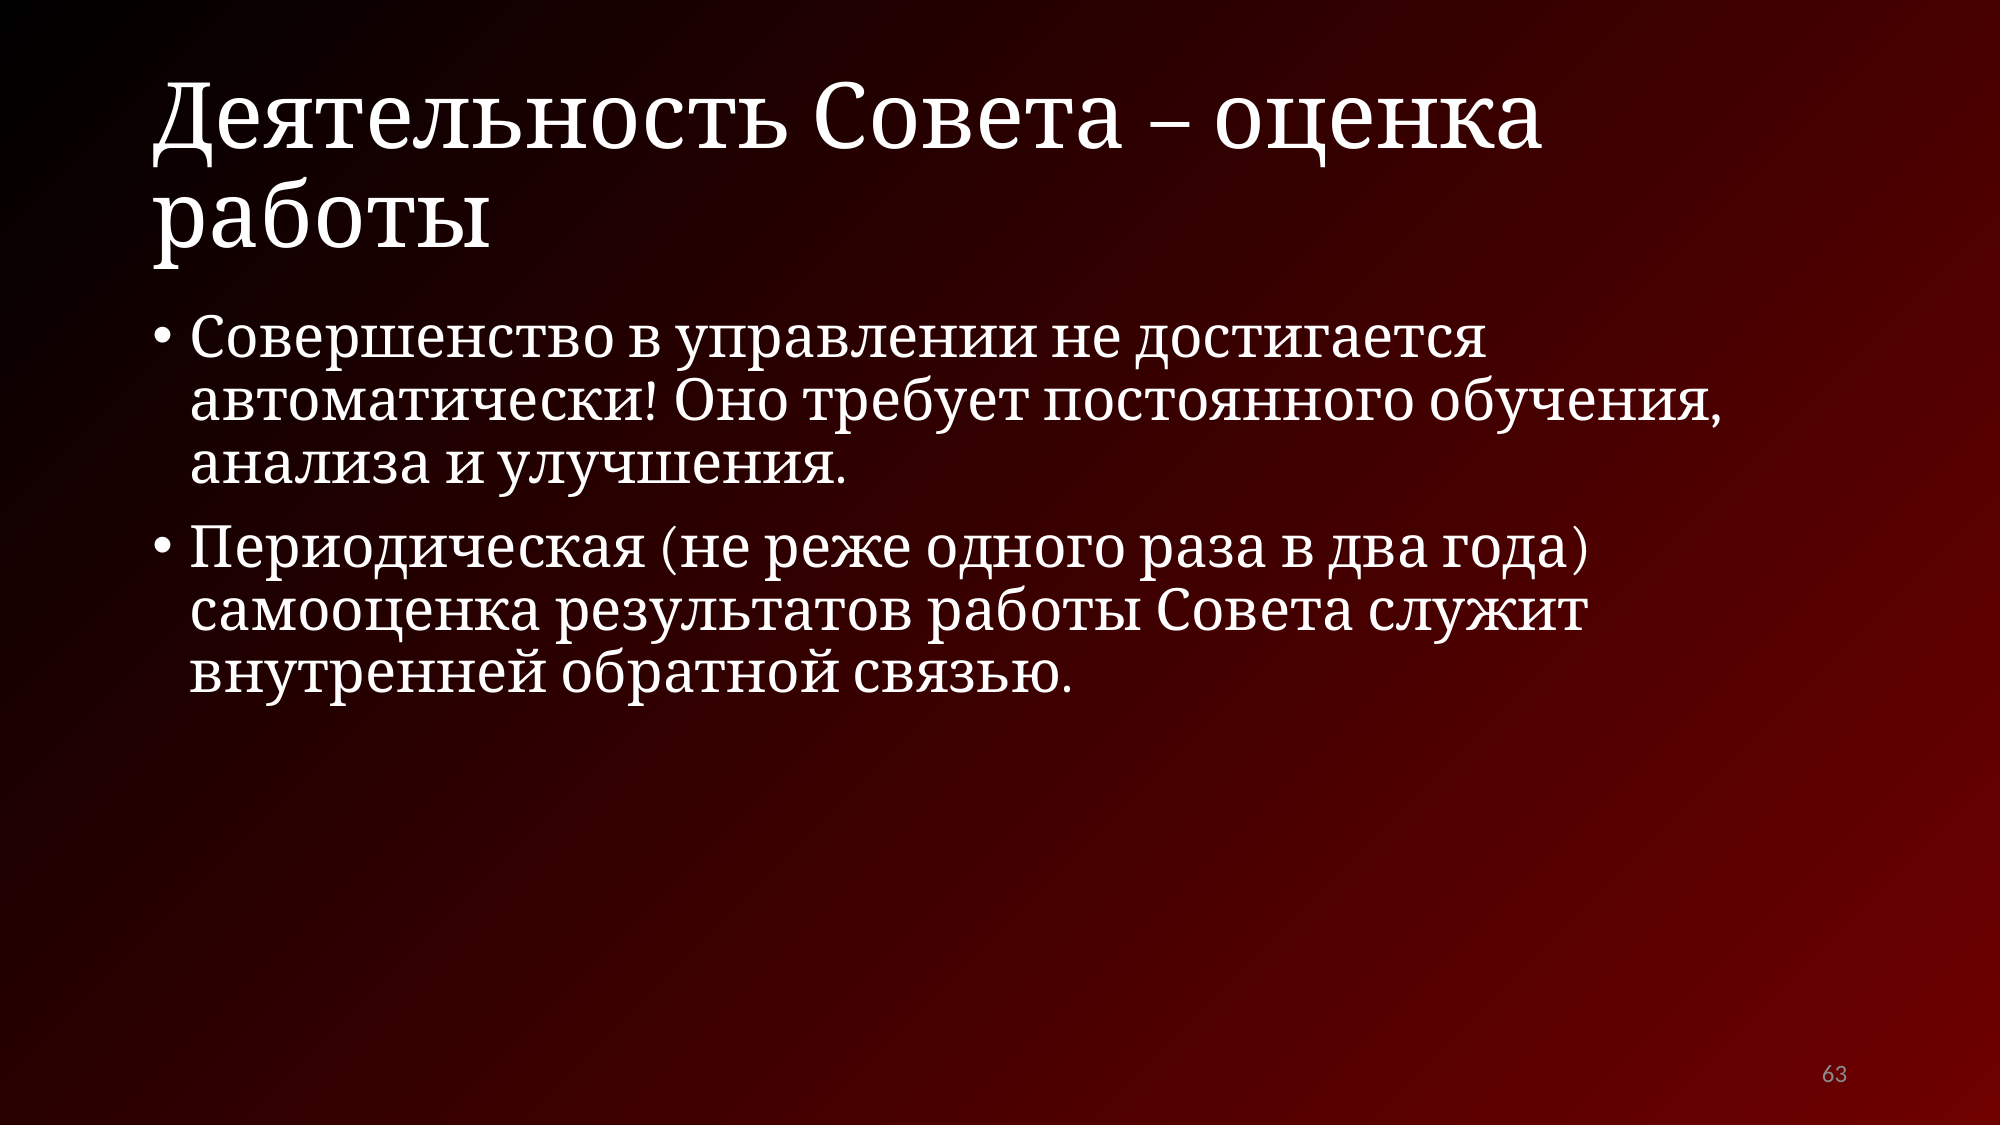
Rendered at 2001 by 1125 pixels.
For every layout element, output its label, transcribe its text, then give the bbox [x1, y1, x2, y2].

title Деятельность Совета – оценка работы [137, 59, 1863, 278]
list Совершенство в управлении не достигается автоматически! Оно требует постоянного обучения, анализа и улучшения. Периодическая (не реже одного раза в два года) самооценка результатов работы Совета служит внутренней обратной связью. [137, 299, 1863, 1014]
slide_number 63 [1412, 1042, 1863, 1103]
